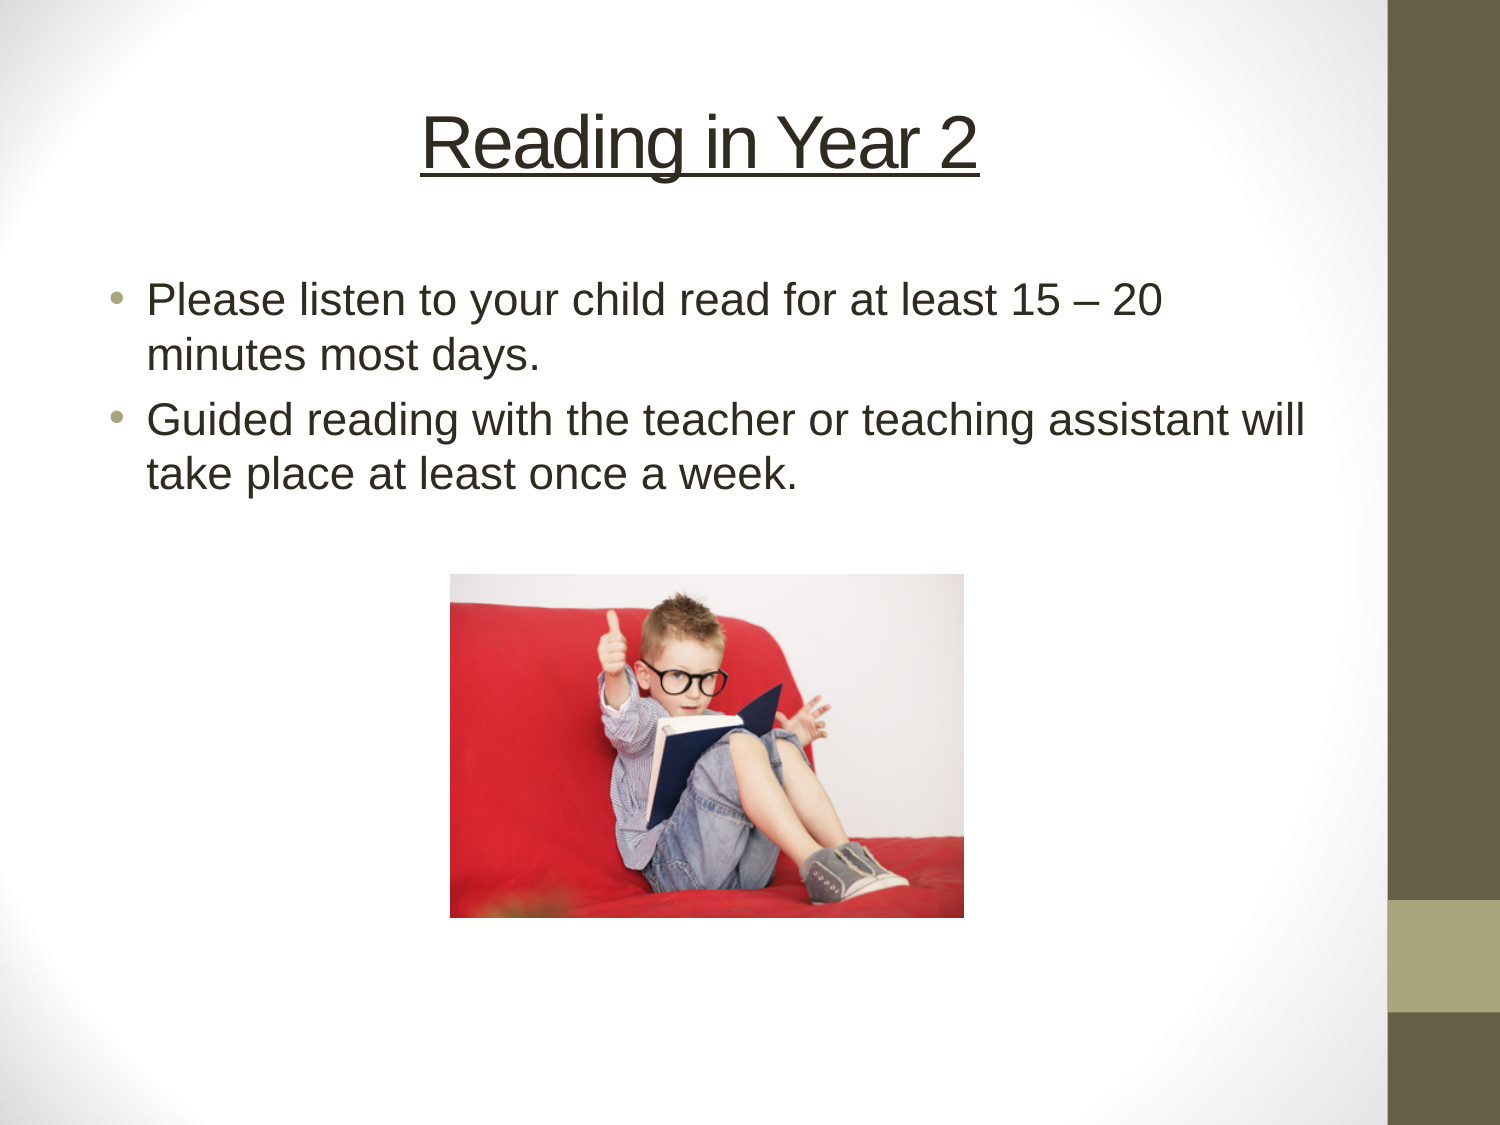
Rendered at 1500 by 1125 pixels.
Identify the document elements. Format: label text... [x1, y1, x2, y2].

list Please listen to your child read for at least 15 – 20 minutes most days. Guided reading with the teacher or teaching assistant will take place at least once a week. [75, 262, 1325, 1050]
picture [0, 0, 1387, 1125]
title Reading in Year 2 [75, 45, 1325, 233]
